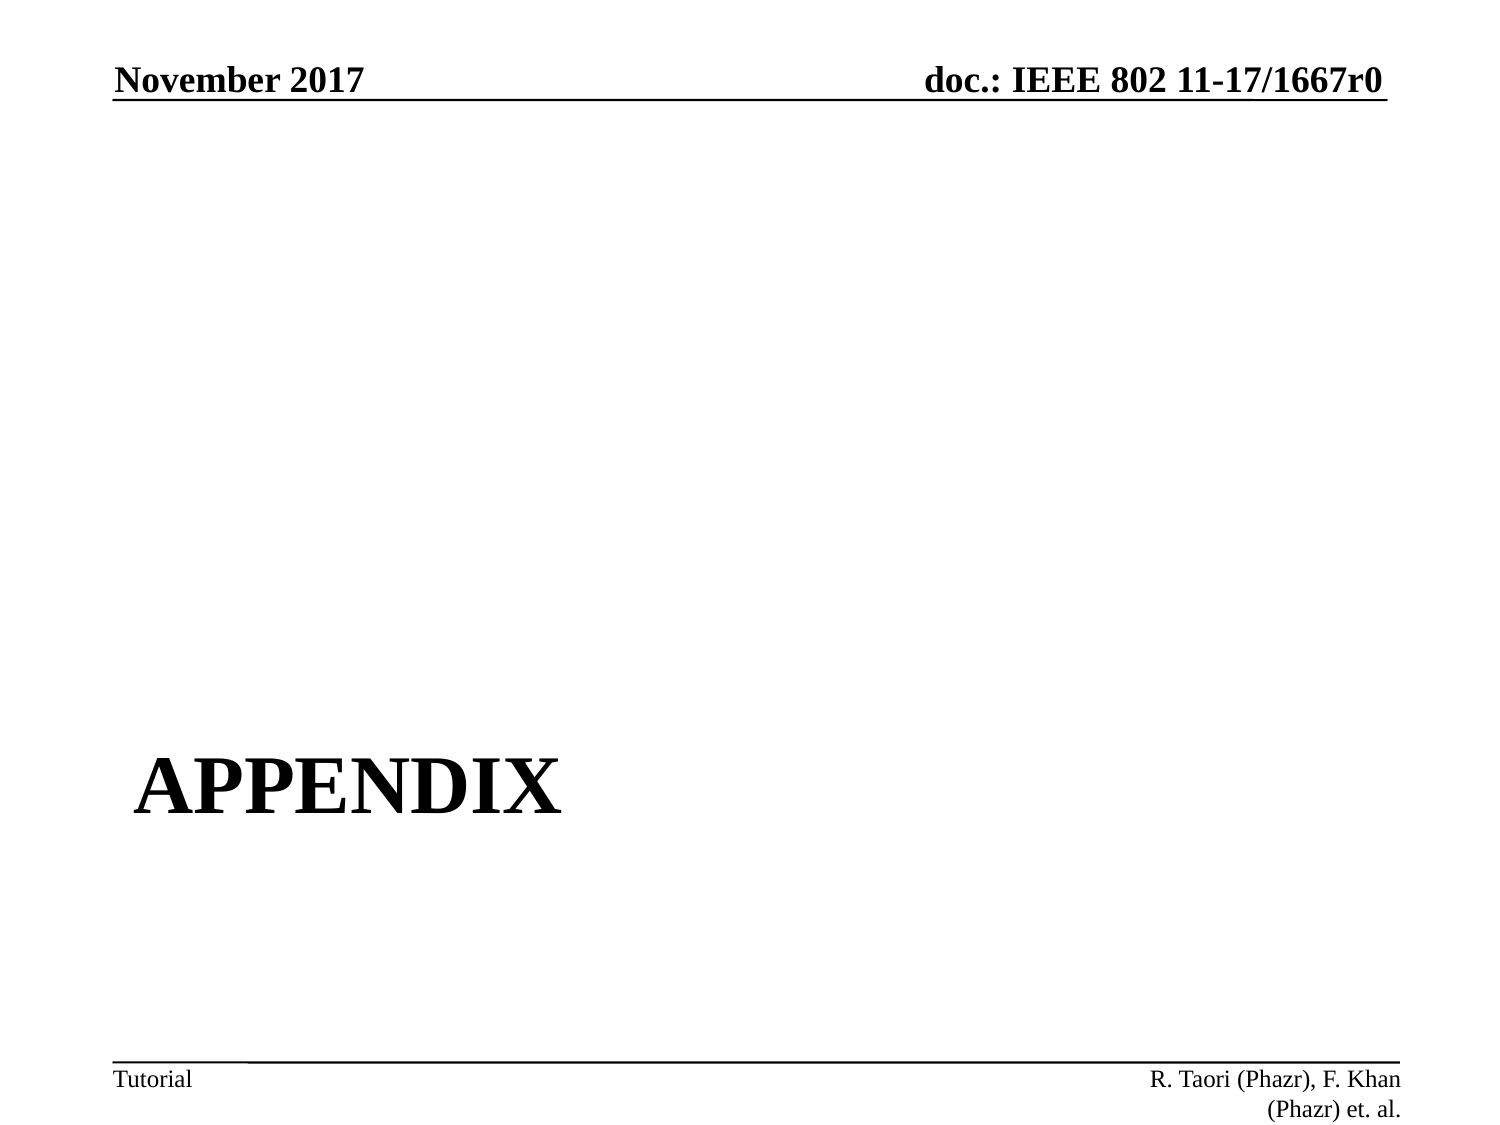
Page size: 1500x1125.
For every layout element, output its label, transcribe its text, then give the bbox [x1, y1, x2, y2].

title Appendix [118, 722, 1394, 947]
footer R. Taori (Phazr), F. Khan (Phazr) et. al. [1128, 1061, 1402, 1093]
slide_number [114, 54, 368, 101]
